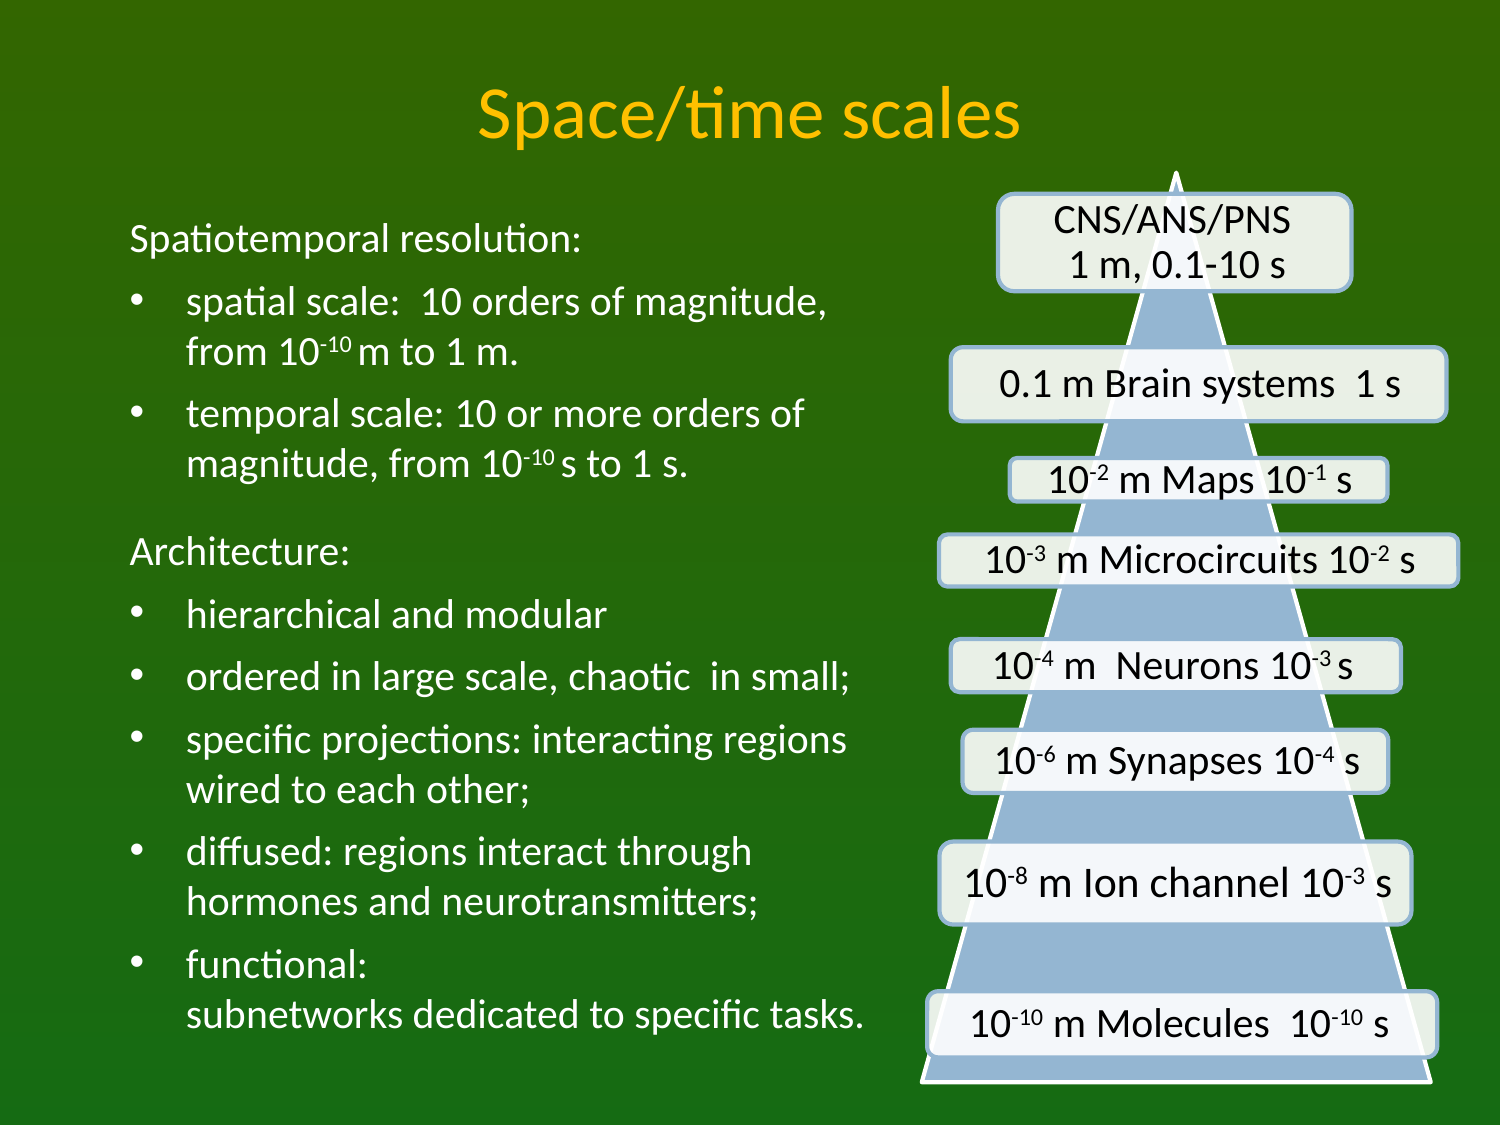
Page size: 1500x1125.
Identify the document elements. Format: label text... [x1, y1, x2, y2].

list Spatiotemporal resolution: spatial scale: 10 orders of magnitude, from 10-10 m to 1 m. temporal scale: 10 or more orders of magnitude, from 10-10 s to 1 s. Architecture: hierarchical and modular ordered in large scale, chaotic in small; specific projections: interacting regions wired to each other; diffused: regions interact through hormones and neurotransmitters; functional: subnetworks dedicated to specific tasks. [114, 203, 909, 1047]
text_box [915, 172, 1467, 1083]
title Space/time scales [75, 45, 1425, 173]
